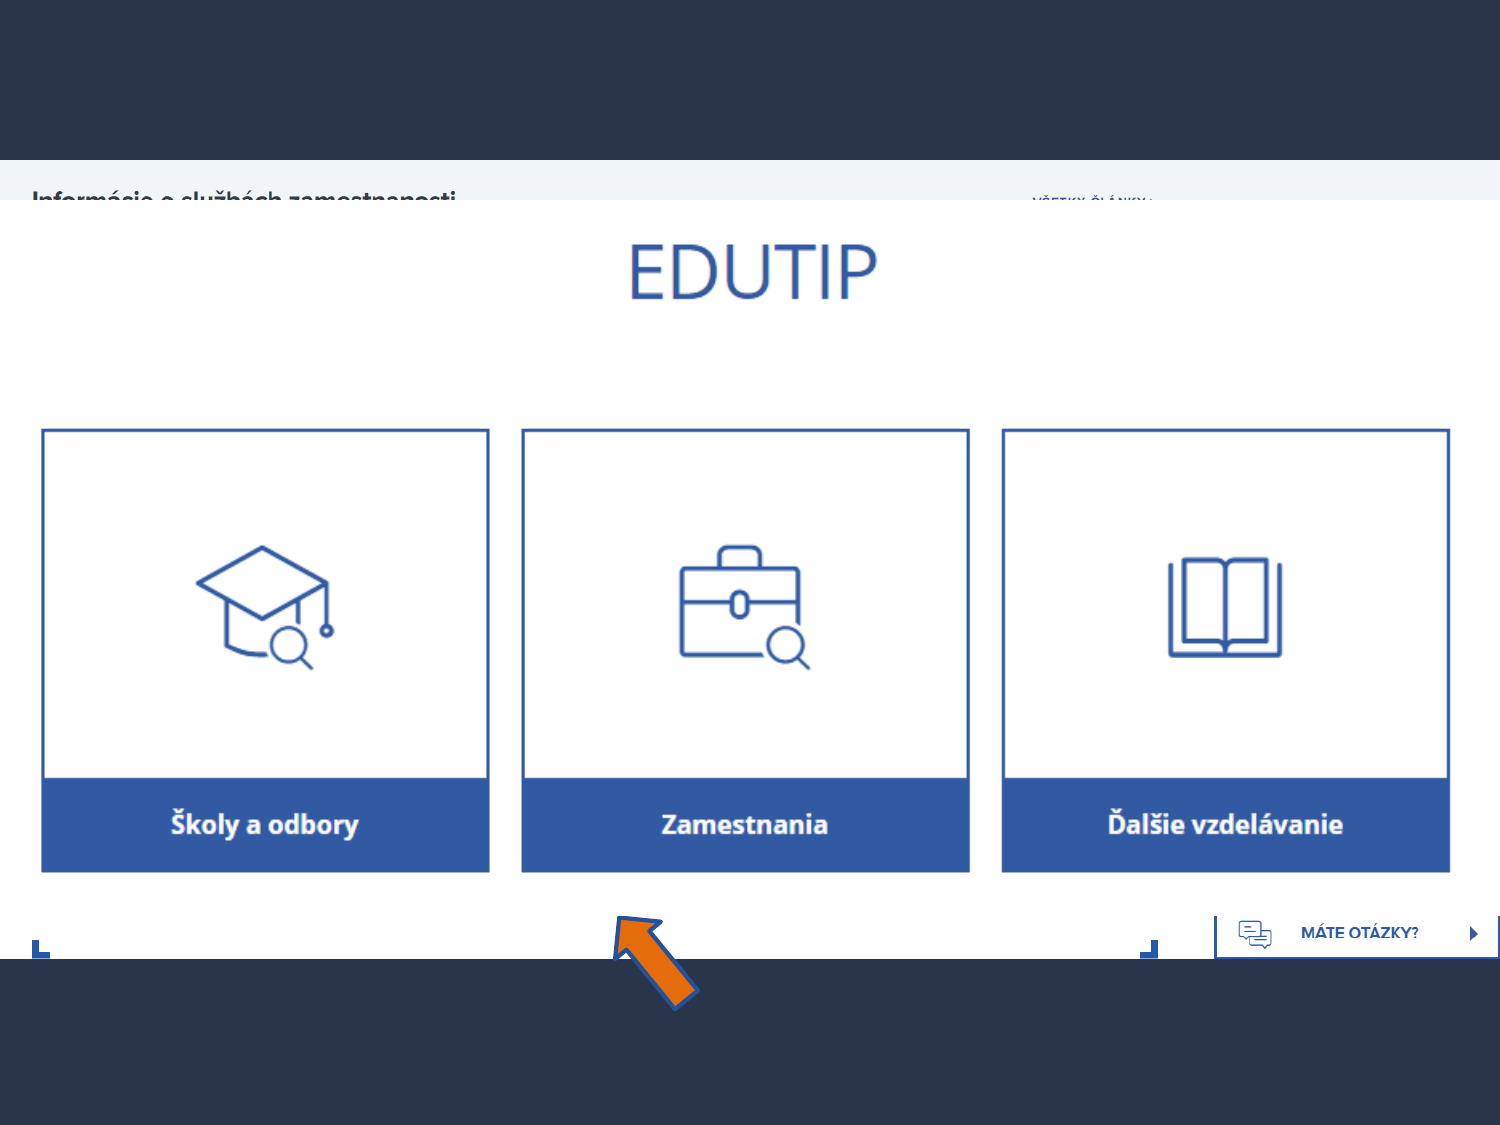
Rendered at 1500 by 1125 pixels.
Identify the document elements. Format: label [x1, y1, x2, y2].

text_box [637, 967, 700, 1012]
picture [0, 0, 1500, 1125]
